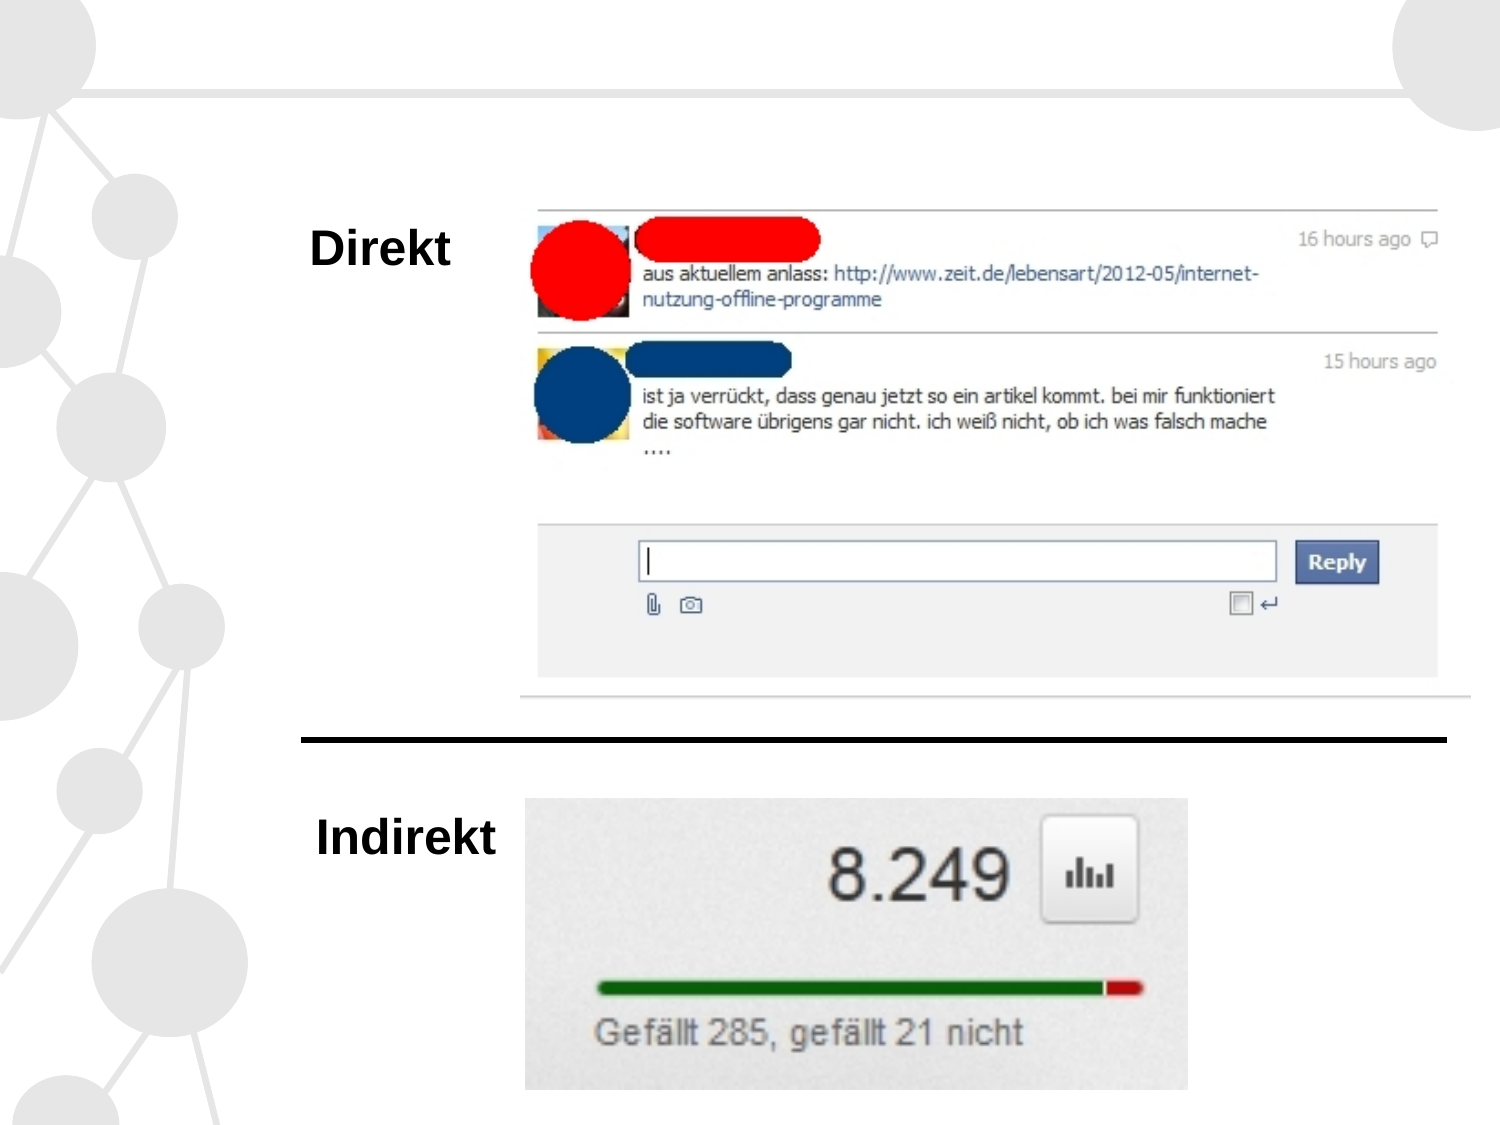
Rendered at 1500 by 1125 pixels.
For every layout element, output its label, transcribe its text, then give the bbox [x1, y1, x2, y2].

text_box Direkt [294, 208, 517, 283]
text_box Indirekt [301, 797, 521, 872]
picture [525, 798, 1188, 1090]
picture [520, 207, 1471, 705]
